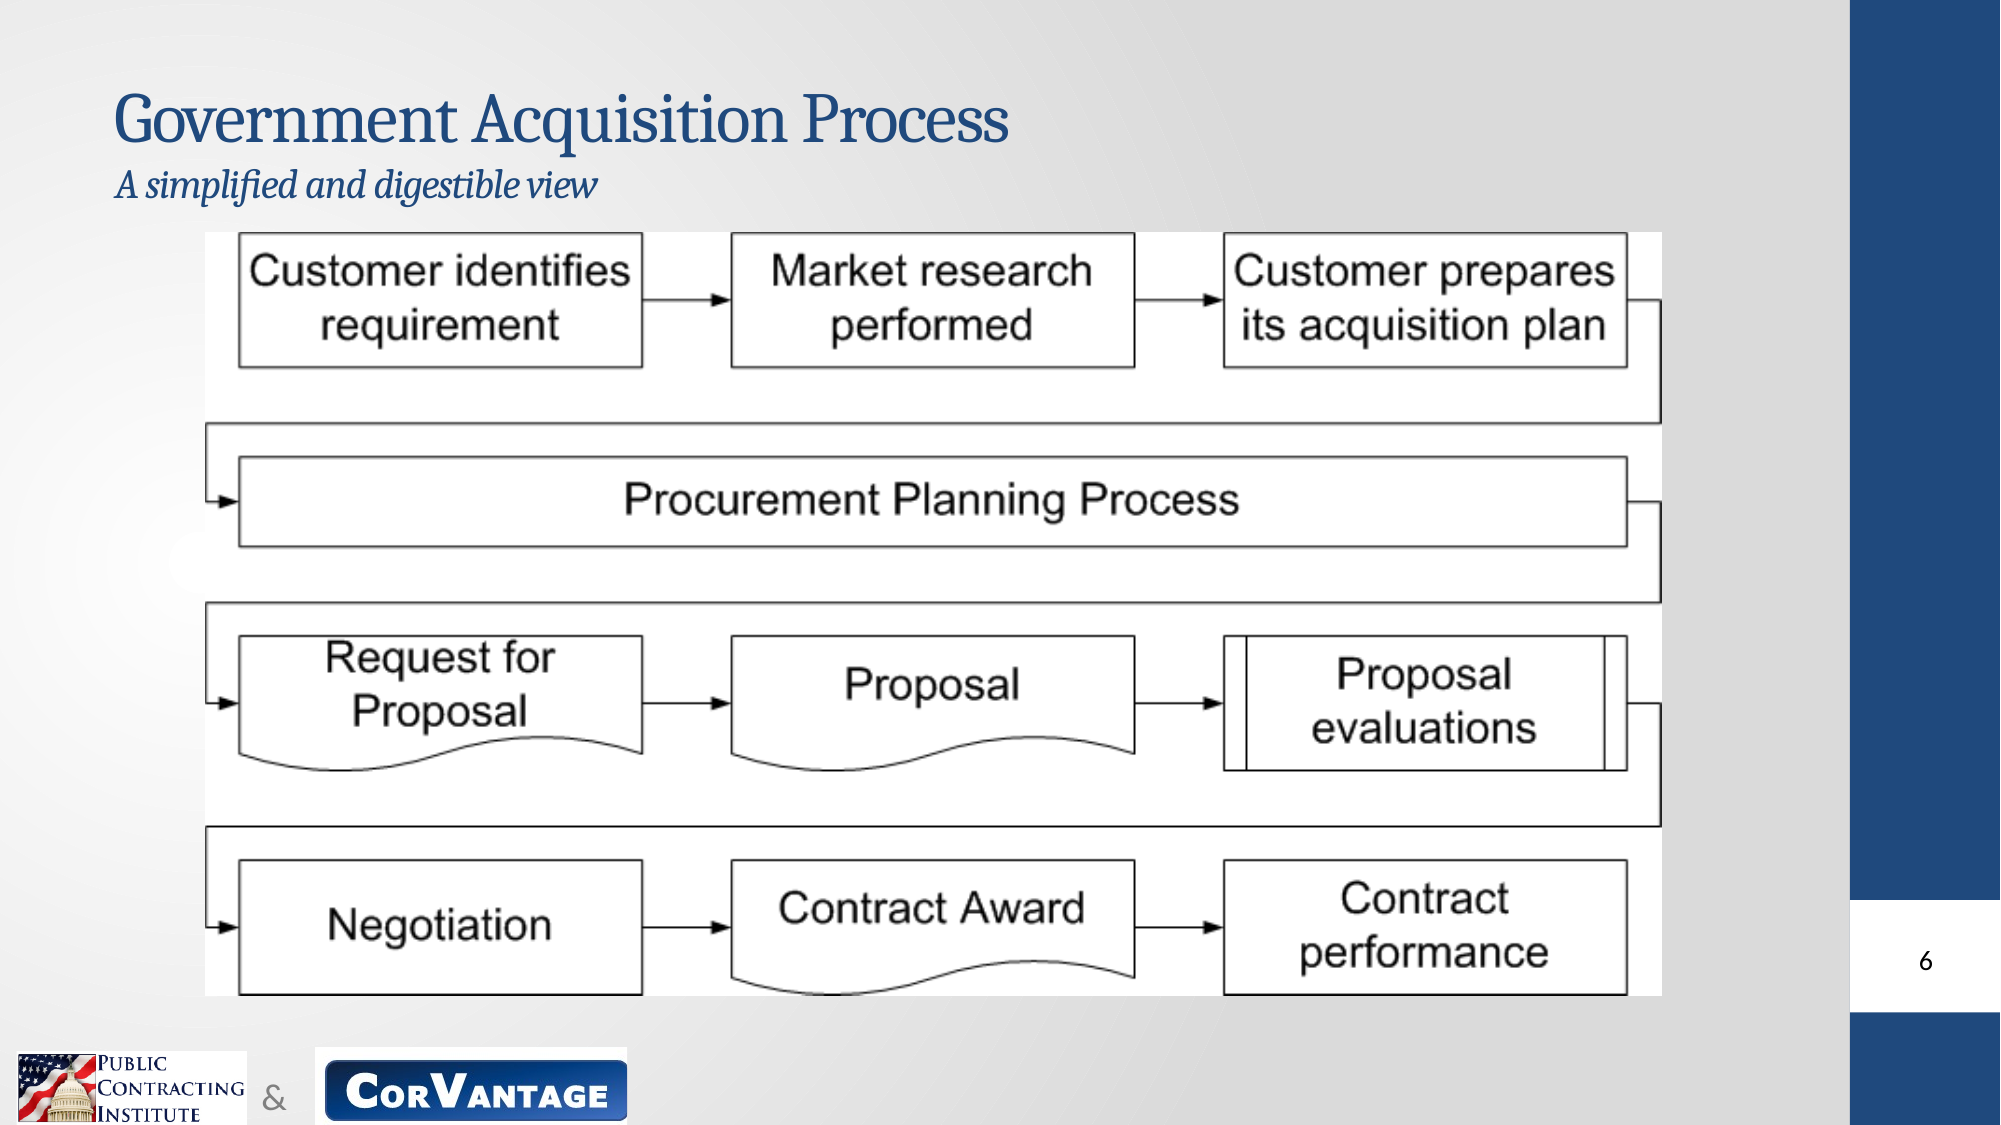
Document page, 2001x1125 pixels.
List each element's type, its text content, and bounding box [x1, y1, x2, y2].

picture [204, 231, 1663, 996]
picture [16, 1051, 247, 1125]
title Government Acquisition Process A simplified and digestible view [99, 45, 1767, 233]
slide_number 6 [1864, 925, 1988, 994]
picture [315, 1047, 628, 1125]
